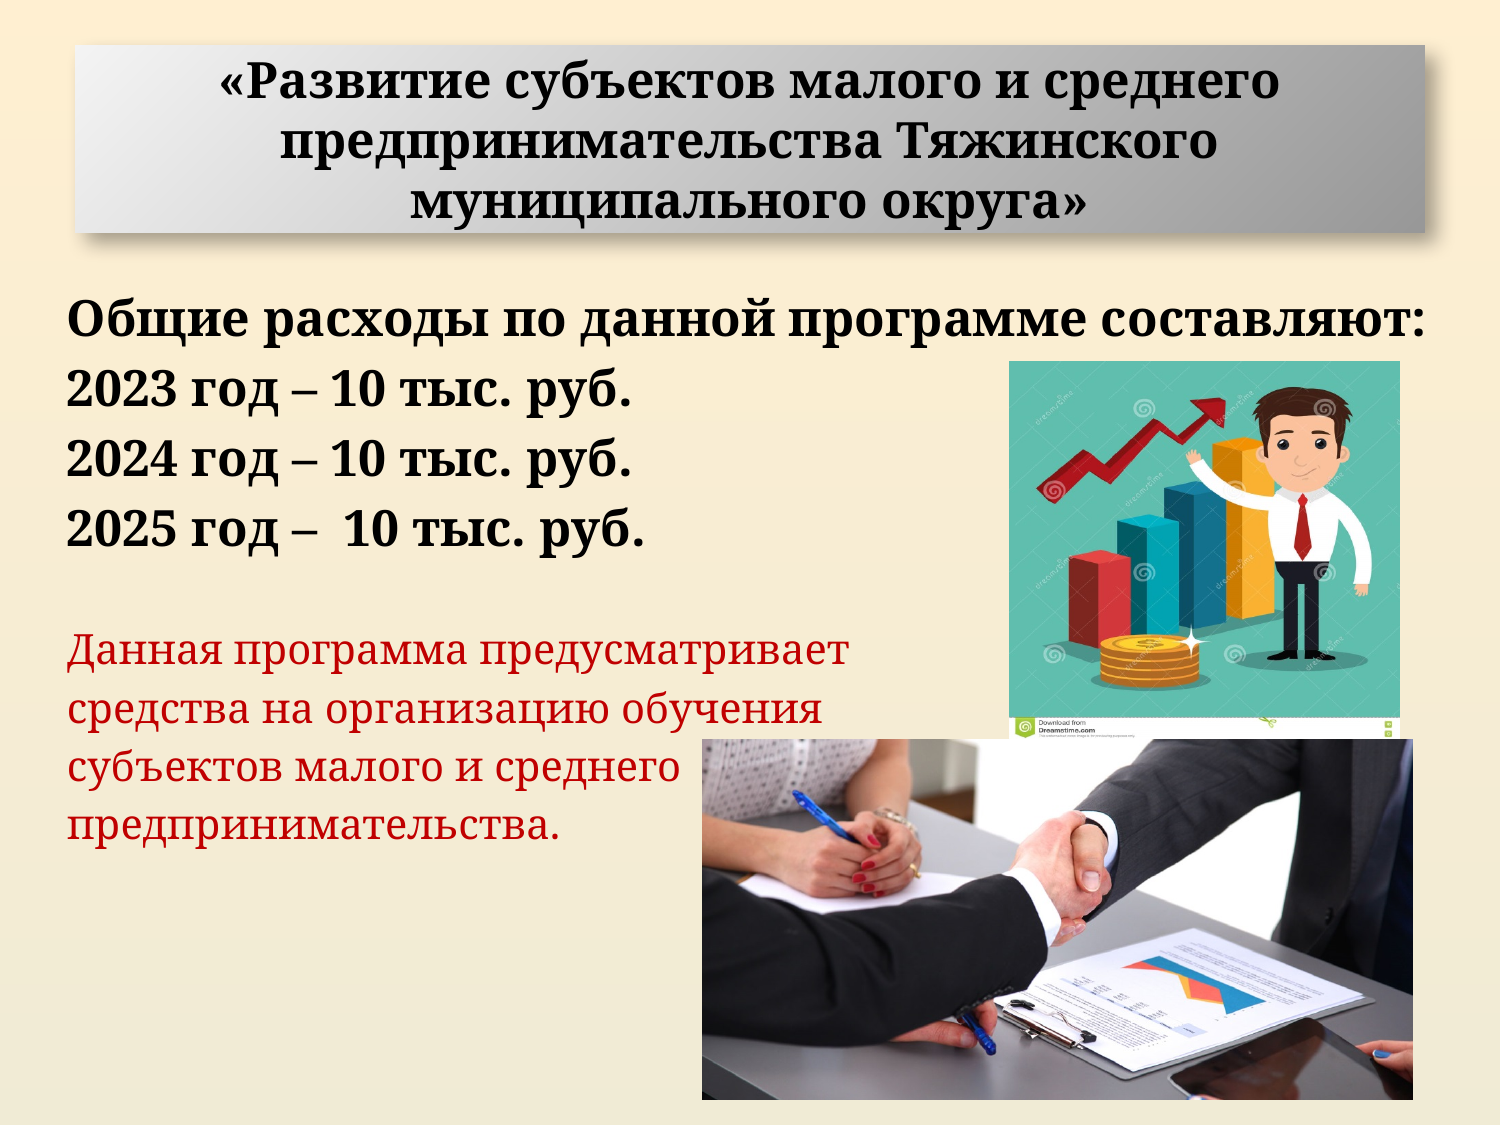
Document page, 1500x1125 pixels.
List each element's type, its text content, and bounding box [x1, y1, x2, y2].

title «Развитие субъектов малого и среднего предпринимательства Тяжинского муниципального округа» [74, 44, 1426, 233]
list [702, 739, 1413, 1100]
list Общие расходы по данной программе составляют: 2023 год – 10 тыс. руб. 2024 год – 10 тыс. руб. 2025 год – 10 тыс. руб. Данная программа предусматривает средства на организацию обучения субъектов малого и среднего предпринимательства. [29, 278, 1447, 568]
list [1009, 361, 1400, 739]
